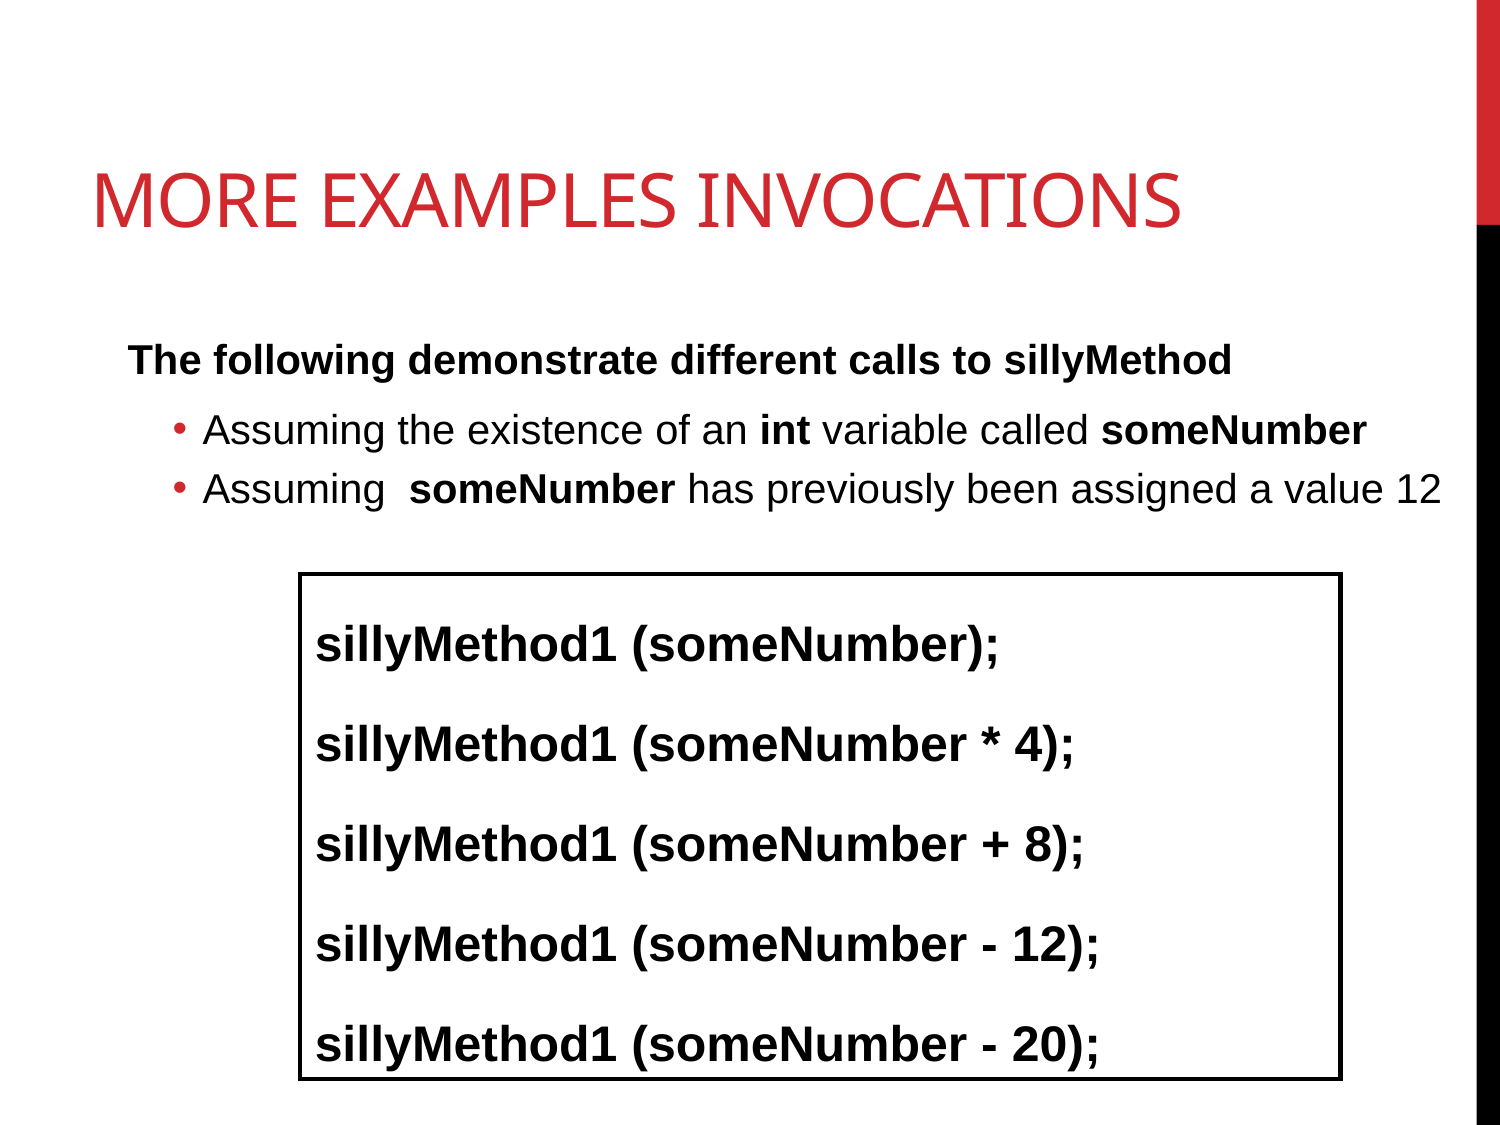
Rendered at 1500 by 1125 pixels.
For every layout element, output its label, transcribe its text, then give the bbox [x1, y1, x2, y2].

list The following demonstrate different calls to sillyMethod Assuming the existence of an int variable called someNumber Assuming someNumber has previously been assigned a value 12 [112, 324, 1459, 1000]
title More examples invocations [75, 24, 1447, 250]
text_box sillyMethod1 (someNumber); sillyMethod1 (someNumber * 4); sillyMethod1 (someNumber + 8); sillyMethod1 (someNumber - 12); sillyMethod1 (someNumber - 20); [300, 574, 1341, 1079]
